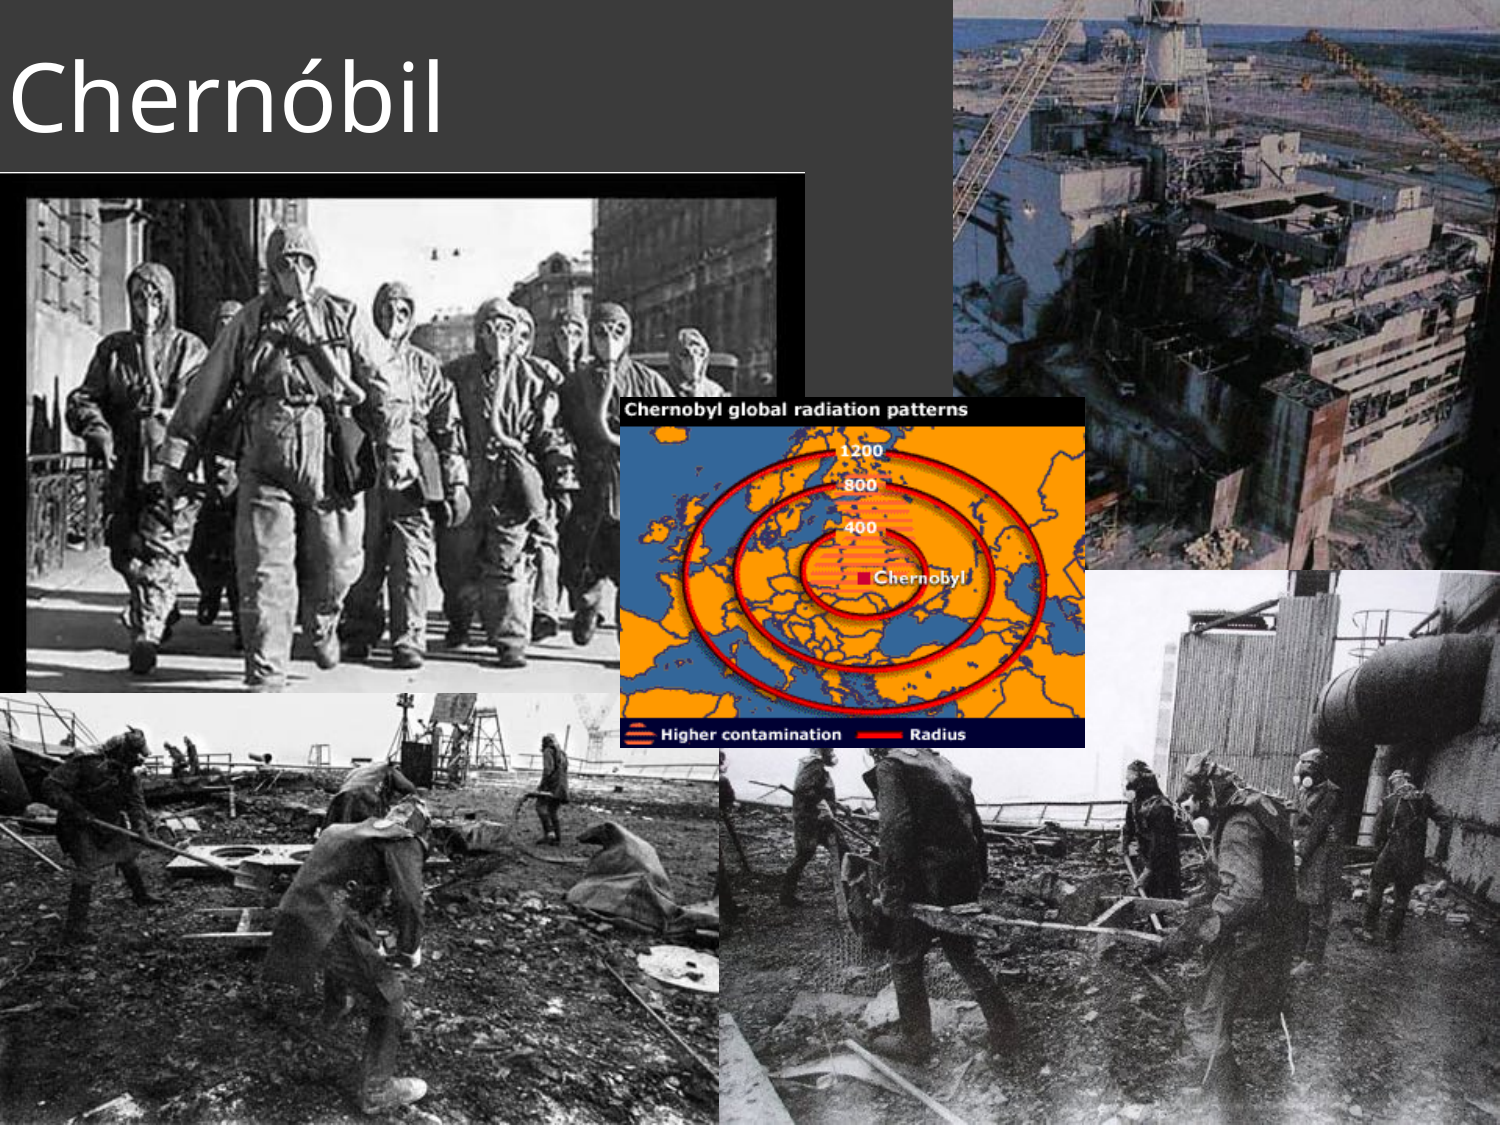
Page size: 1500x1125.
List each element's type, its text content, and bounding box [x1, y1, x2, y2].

picture [0, 172, 805, 686]
picture [727, 570, 1500, 1125]
picture [619, 396, 1085, 748]
picture [952, 0, 1500, 563]
picture [0, 693, 719, 1125]
title Chernóbil [0, 0, 876, 188]
